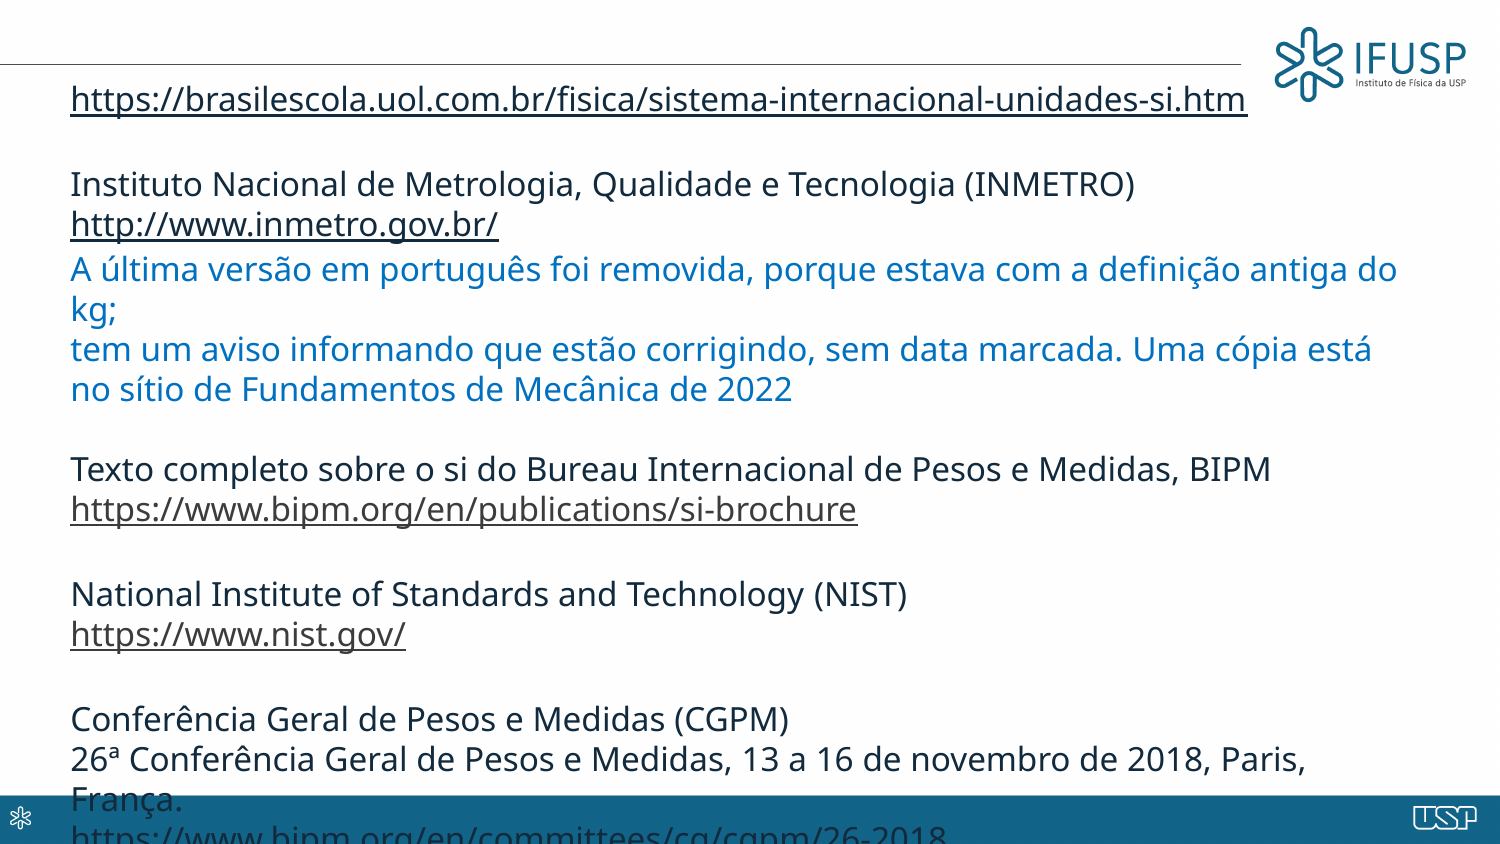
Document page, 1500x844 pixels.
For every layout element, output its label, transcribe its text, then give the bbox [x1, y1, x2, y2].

picture [0, 0, 1500, 844]
text_box https://brasilescola.uol.com.br/fisica/sistema-internacional-unidades-si.htm Instituto Nacional de Metrologia, Qualidade e Tecnologia (INMETRO) http://www.inmetro.gov.br/ A última versão em português foi removida, porque estava com a definição antiga do kg; tem um aviso informando que estão corrigindo, sem data marcada. Uma cópia está no sítio de Fundamentos de Mecânica de 2022 Texto completo sobre o si do Bureau Internacional de Pesos e Medidas, BIPM https://www.bipm.org/en/publications/si-brochure National Institute of Standards and Technology (NIST) https://www.nist.gov/ Conferência Geral de Pesos e Medidas (CGPM) 26ª Conferência Geral de Pesos e Medidas, 13 a 16 de novembro de 2018, Paris, França. https://www.bipm.org/en/committees/cg/cgpm/26-2018 [55, 70, 1427, 844]
